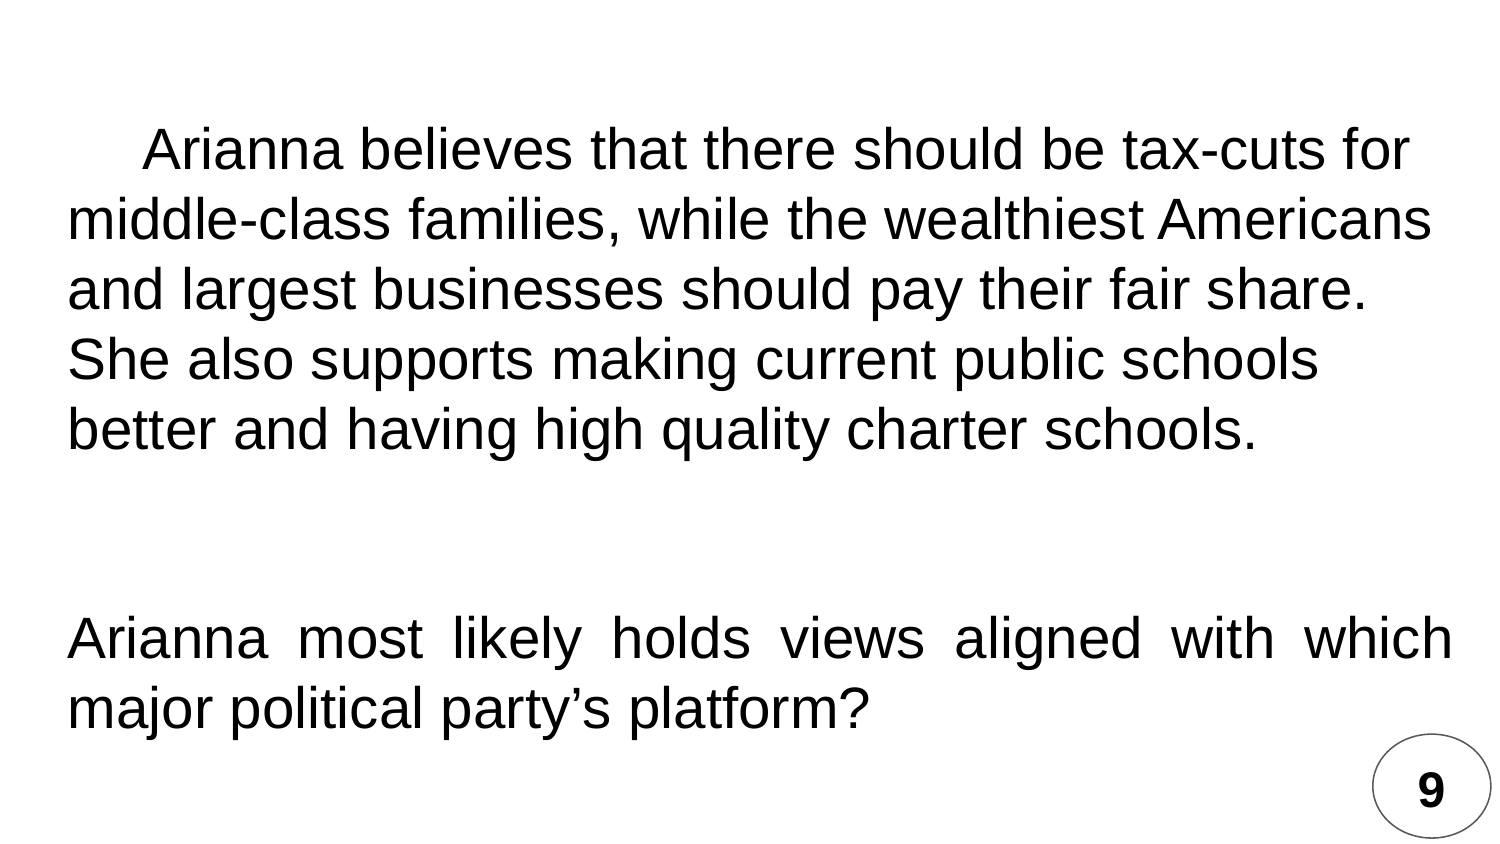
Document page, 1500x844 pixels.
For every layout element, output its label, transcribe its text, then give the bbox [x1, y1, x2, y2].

text_box [1406, 833, 1458, 839]
text_box [1372, 756, 1392, 825]
text_box Arianna believes that there should be tax-cuts for middle-class families, while the wealthiest Americans and largest businesses should pay their fair share. She also supports making current public schools better and having high quality charter schools. Arianna most likely holds views aligned with which major political party’s platform? [52, 63, 1471, 756]
text_box [1471, 747, 1491, 825]
text_box 9 [1392, 756, 1471, 833]
